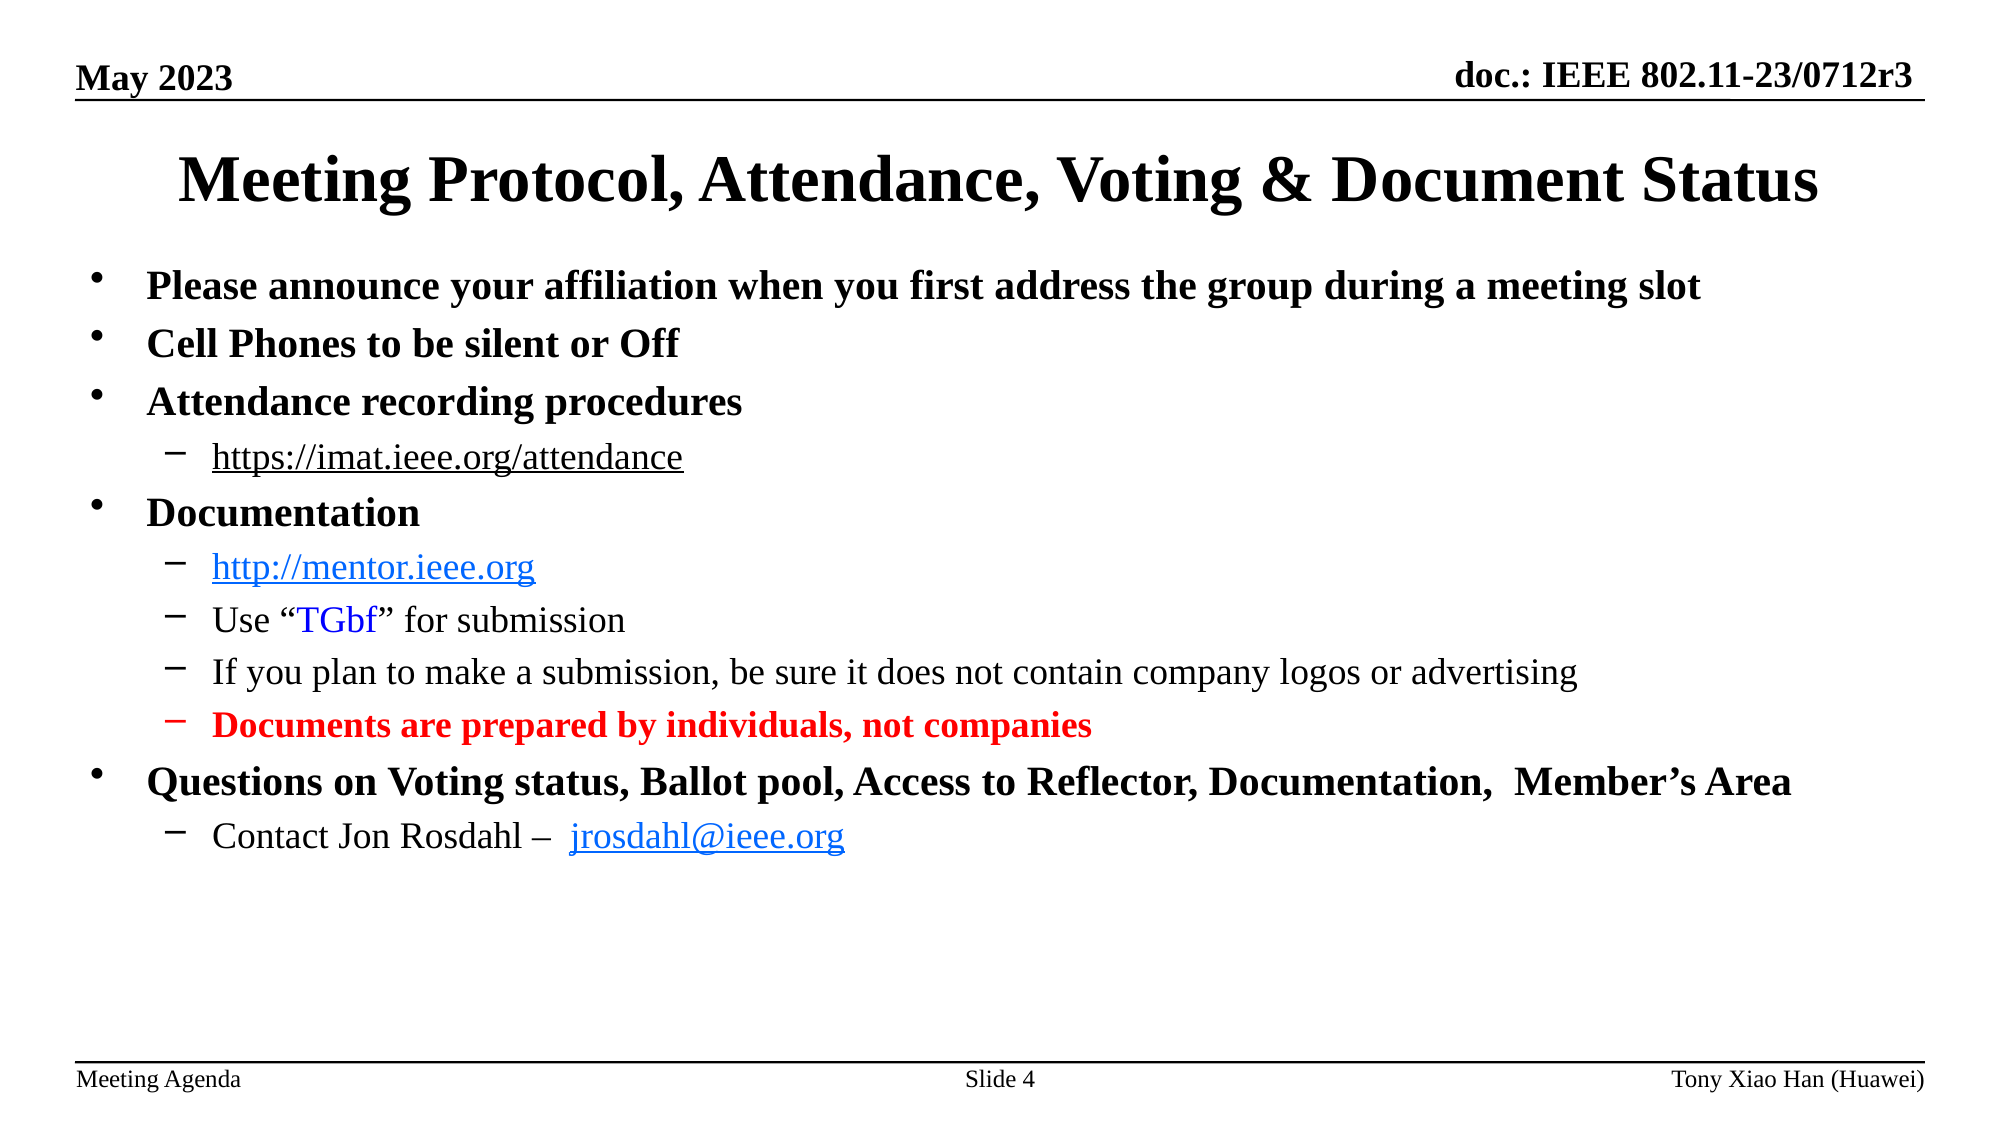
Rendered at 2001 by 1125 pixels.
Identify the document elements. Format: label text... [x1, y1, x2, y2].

list Please announce your affiliation when you first address the group during a meeting slot Cell Phones to be silent or Off Attendance recording procedures https://imat.ieee.org/attendance Documentation http://mentor.ieee.org Use “TGbf” for submission If you plan to make a submission, be sure it does not contain company logos or advertising Documents are prepared by individuals, not companies Questions on Voting status, Ballot pool, Access to Reflector, Documentation, Member’s Area Contact Jon Rosdahl – jrosdahl@ieee.org [75, 263, 1925, 925]
text_box Meeting Protocol, Attendance, Voting & Document Status [75, 87, 1925, 263]
